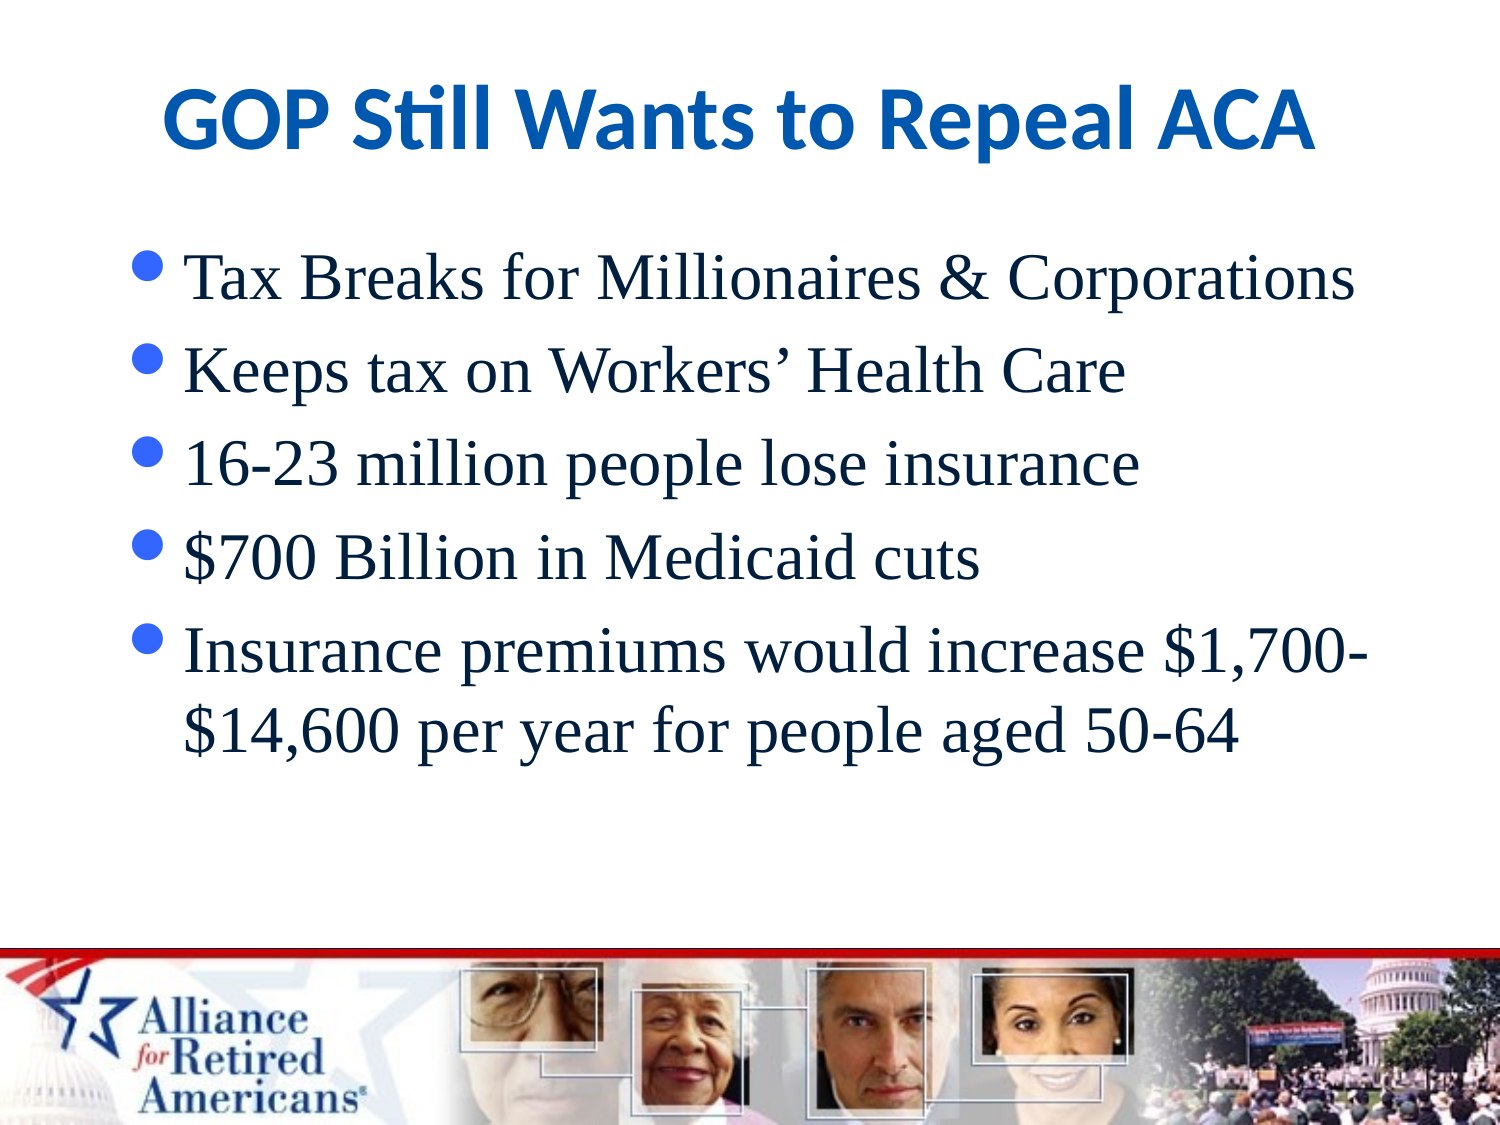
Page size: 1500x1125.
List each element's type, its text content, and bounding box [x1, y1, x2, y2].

title GOP Still Wants to Repeal ACA [112, 37, 1388, 188]
picture [0, 949, 1500, 1125]
list Tax Breaks for Millionaires & Corporations Keeps tax on Workers’ Health Care 16-23 million people lose insurance $700 Billion in Medicaid cuts Insurance premiums would increase $1,700-$14,600 per year for people aged 50-64 [112, 224, 1388, 900]
